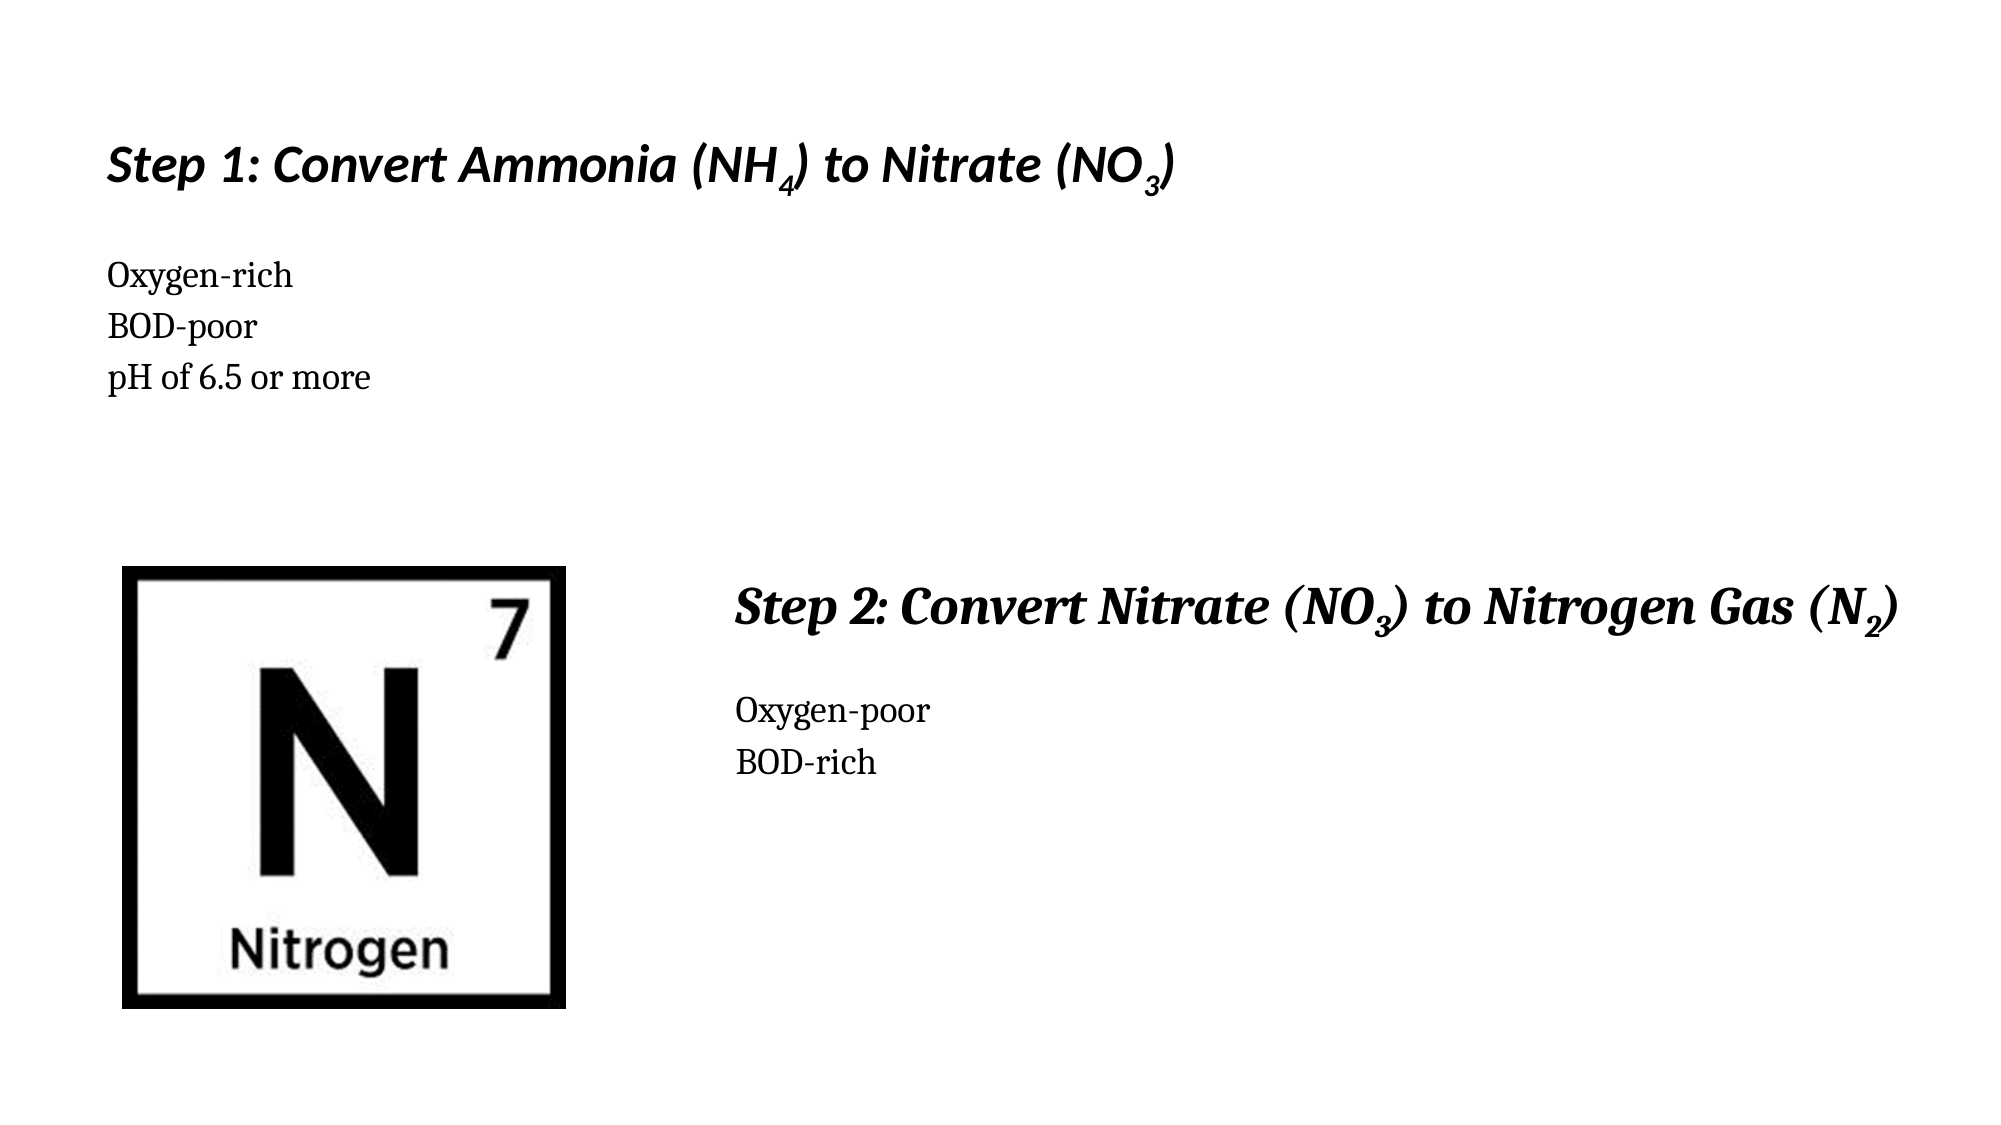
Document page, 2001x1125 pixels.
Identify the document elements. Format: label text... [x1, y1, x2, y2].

subtitle Step 1: Convert Ammonia (NH4) to Nitrate (NO3) [92, 121, 1810, 254]
text_box Step 2: Convert Nitrate (NO3) to Nitrogen Gas (N2) [720, 562, 1972, 677]
text_box Oxygen-rich BOD-poor pH of 6.5 or more [92, 242, 1406, 472]
text_box Oxygen-poor BOD-rich [720, 677, 2000, 883]
picture [122, 566, 566, 1009]
